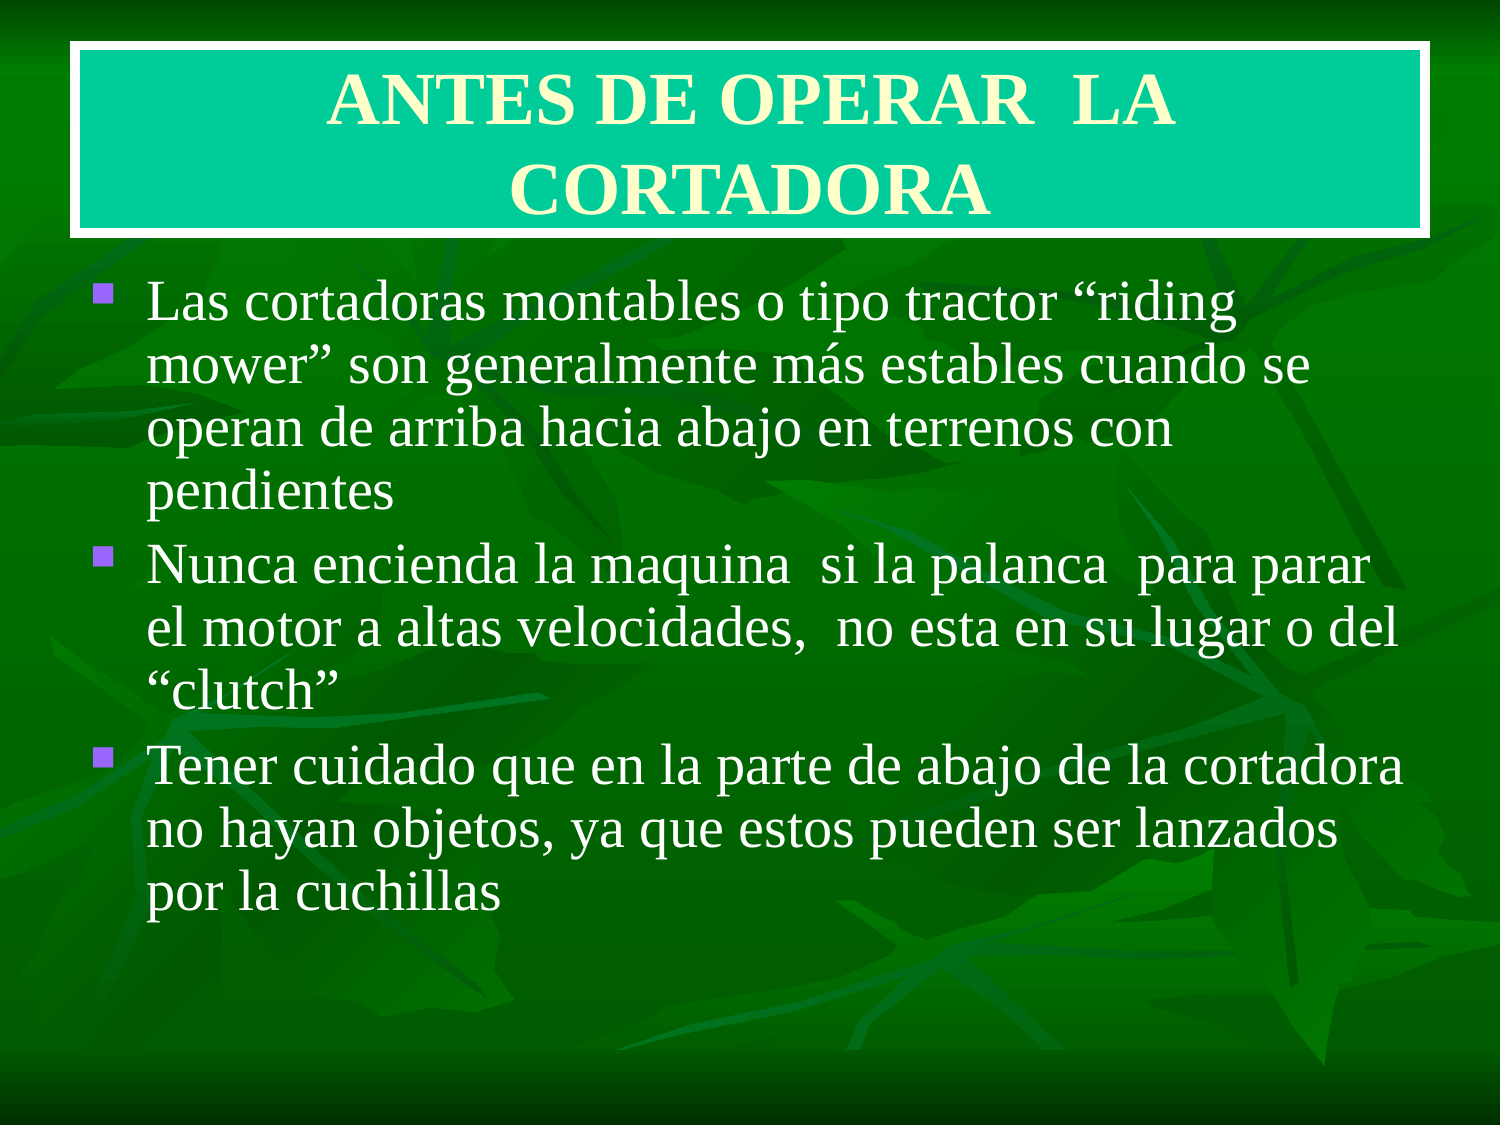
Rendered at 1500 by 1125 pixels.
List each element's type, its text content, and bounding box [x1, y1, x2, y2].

title ANTES DE OPERAR LA CORTADORA [75, 45, 1425, 234]
list Las cortadoras montables o tipo tractor “riding mower” son generalmente más estables cuando se operan de arriba hacia abajo en terrenos con pendientes Nunca encienda la maquina si la palanca para parar el motor a altas velocidades, no esta en su lugar o del “clutch” Tener cuidado que en la parte de abajo de la cortadora no hayan objetos, ya que estos pueden ser lanzados por la cuchillas [75, 262, 1425, 1006]
